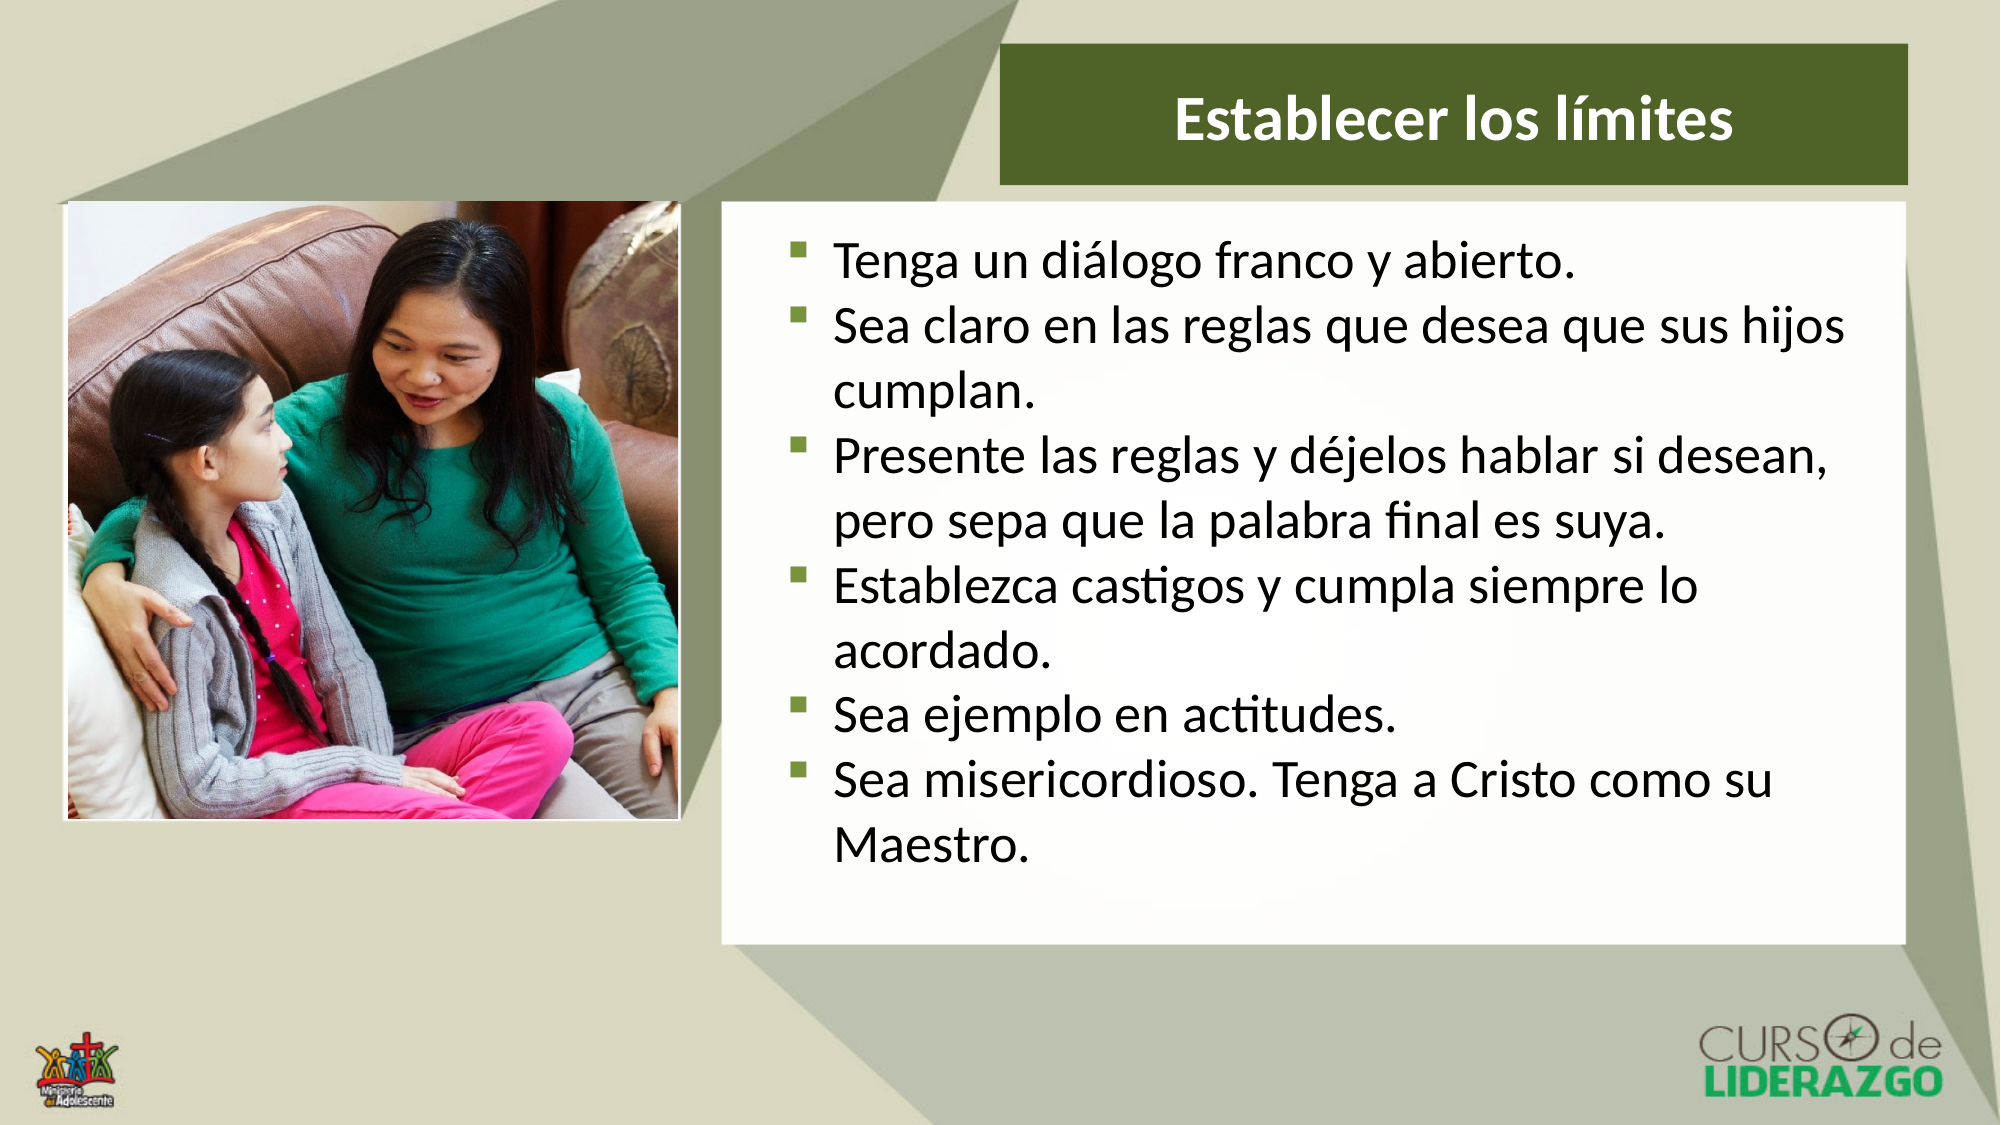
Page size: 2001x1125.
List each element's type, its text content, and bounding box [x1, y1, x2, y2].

list Establecer los límites [999, 43, 1909, 186]
picture [0, 0, 2000, 1125]
text_box Tenga un diálogo franco y abierto. Sea claro en las reglas que desea que sus hijos cumplan. Presente las reglas y déjelos hablar si desean, pero sepa que la palabra final es suya. Establezca castigos y cumpla siempre lo acordado. Sea ejemplo en actitudes. Sea misericordioso. Tenga a Cristo como su Maestro. [771, 216, 1870, 927]
